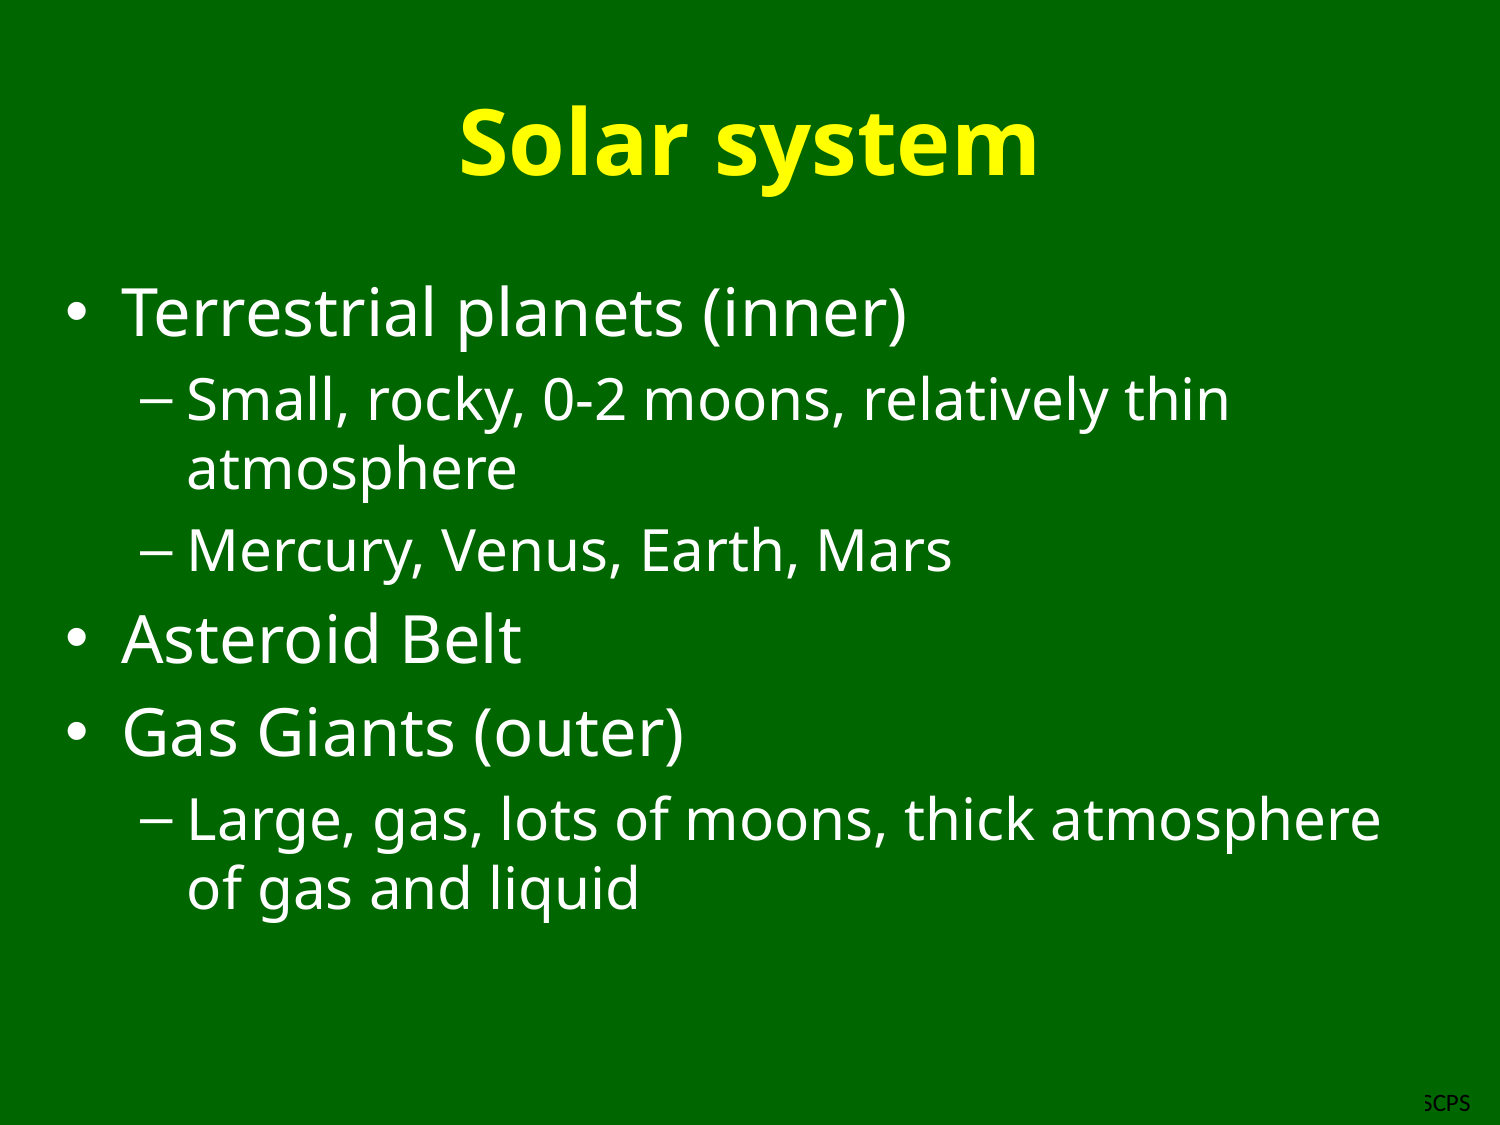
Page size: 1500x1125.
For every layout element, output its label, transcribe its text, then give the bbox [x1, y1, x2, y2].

list Terrestrial planets (inner) Small, rocky, 0-2 moons, relatively thin atmosphere Mercury, Venus, Earth, Mars Asteroid Belt Gas Giants (outer) Large, gas, lots of moons, thick atmosphere of gas and liquid [50, 262, 1425, 1125]
title Solar system [24, 45, 1475, 233]
